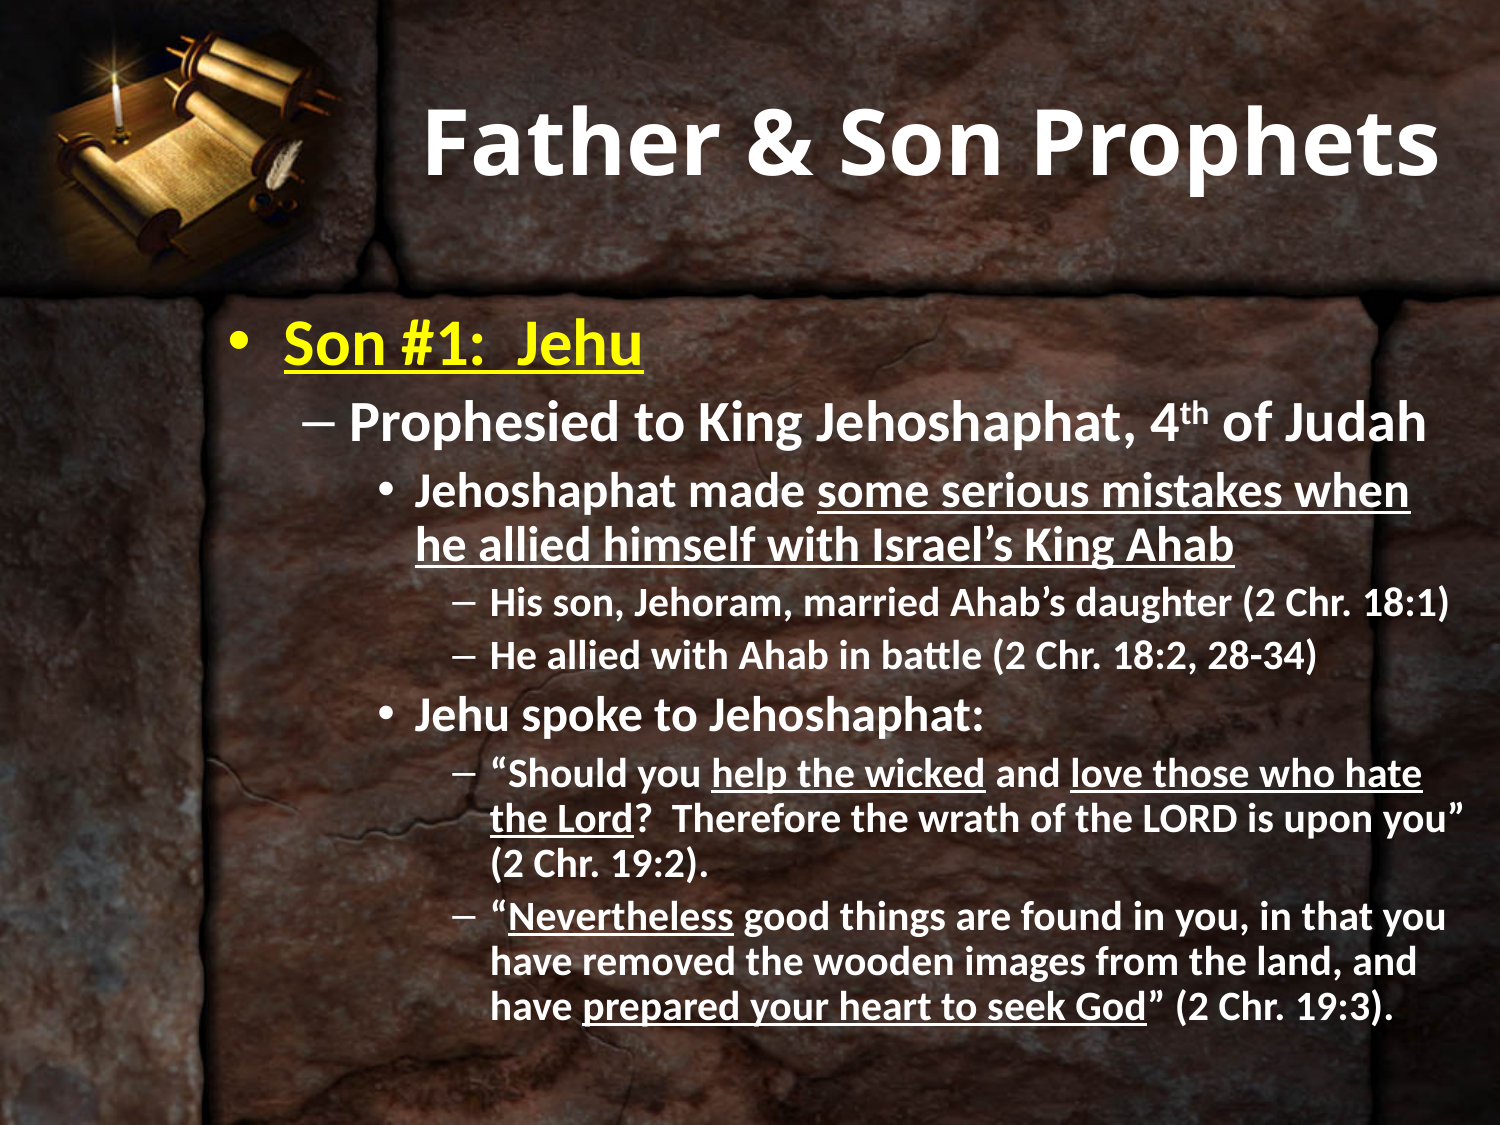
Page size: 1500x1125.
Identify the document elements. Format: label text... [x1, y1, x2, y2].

picture [0, 0, 1500, 1125]
title Father & Son Prophets [375, 45, 1488, 233]
list Son #1: Jehu Prophesied to King Jehoshaphat, 4th of Judah Jehoshaphat made some serious mistakes when he allied himself with Israel’s King Ahab His son, Jehoram, married Ahab’s daughter (2 Chr. 18:1) He allied with Ahab in battle (2 Chr. 18:2, 28-34) Jehu spoke to Jehoshaphat: “Should you help the wicked and love those who hate the Lord? Therefore the wrath of the LORD is upon you” (2 Chr. 19:2). “Nevertheless good things are found in you, in that you have removed the wooden images from the land, and have prepared your heart to seek God” (2 Chr. 19:3). [212, 299, 1488, 1125]
